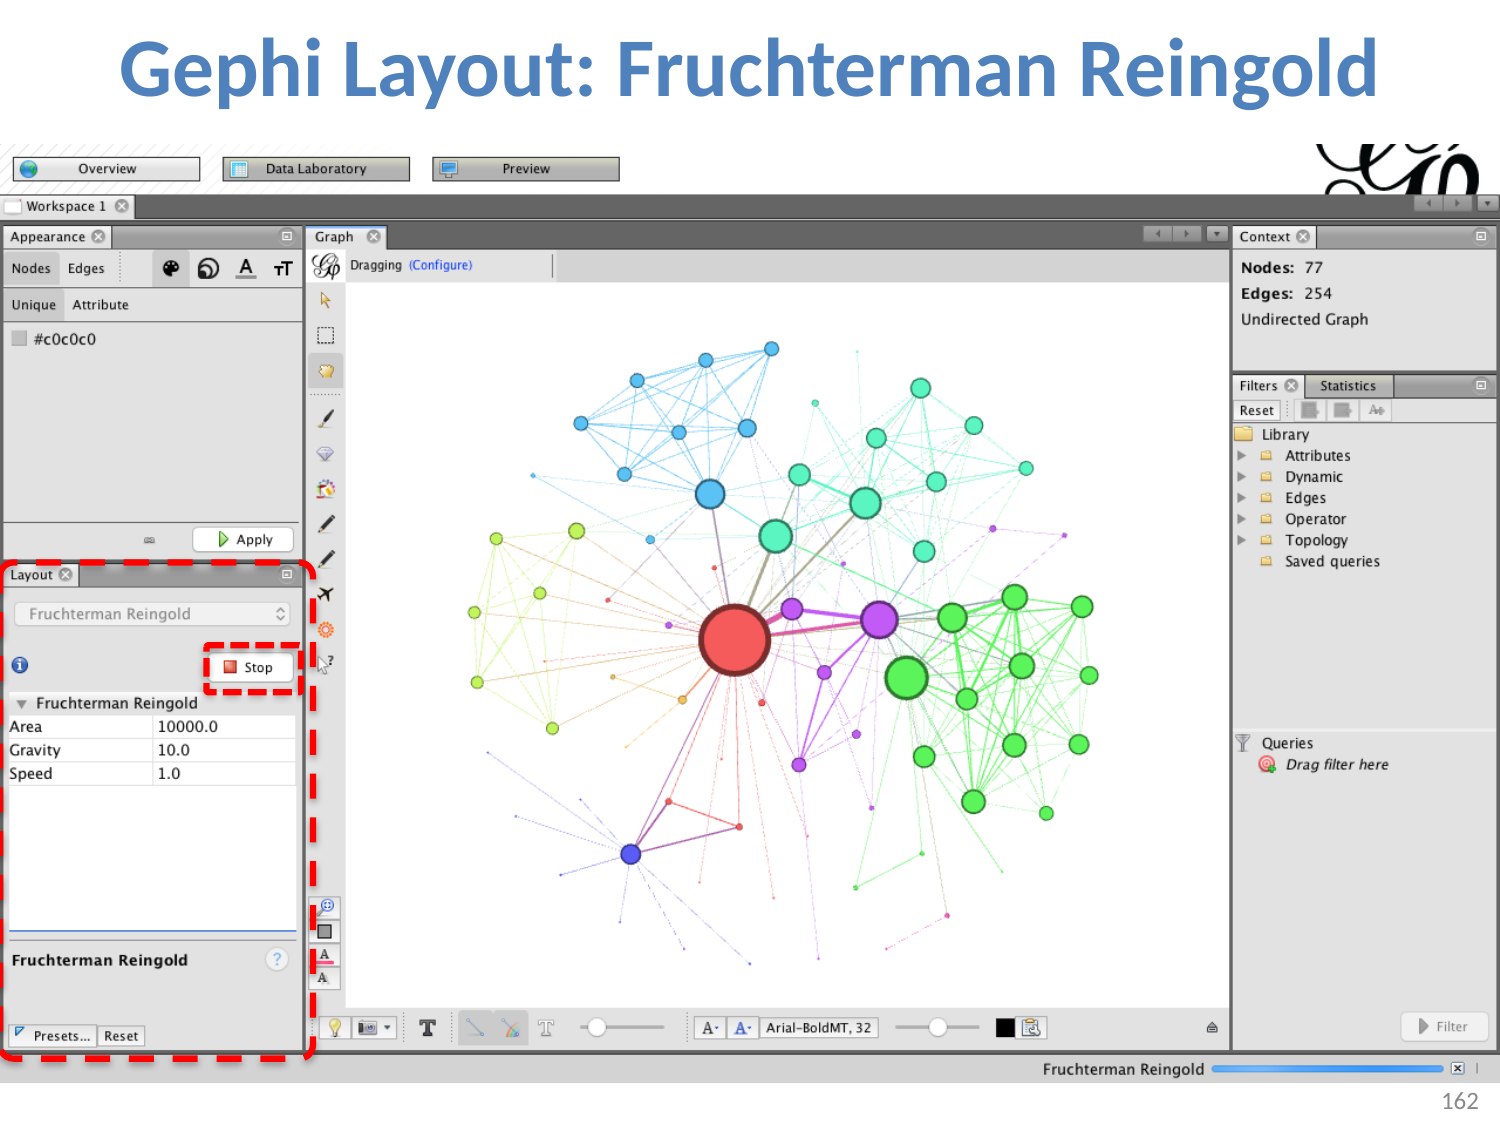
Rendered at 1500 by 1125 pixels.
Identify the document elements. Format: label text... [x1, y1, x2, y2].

text_box Gephi Layout: Fruchterman Reingold [74, 0, 1425, 126]
picture [0, 144, 1500, 1083]
slide_number 162 [1144, 1089, 1495, 1125]
